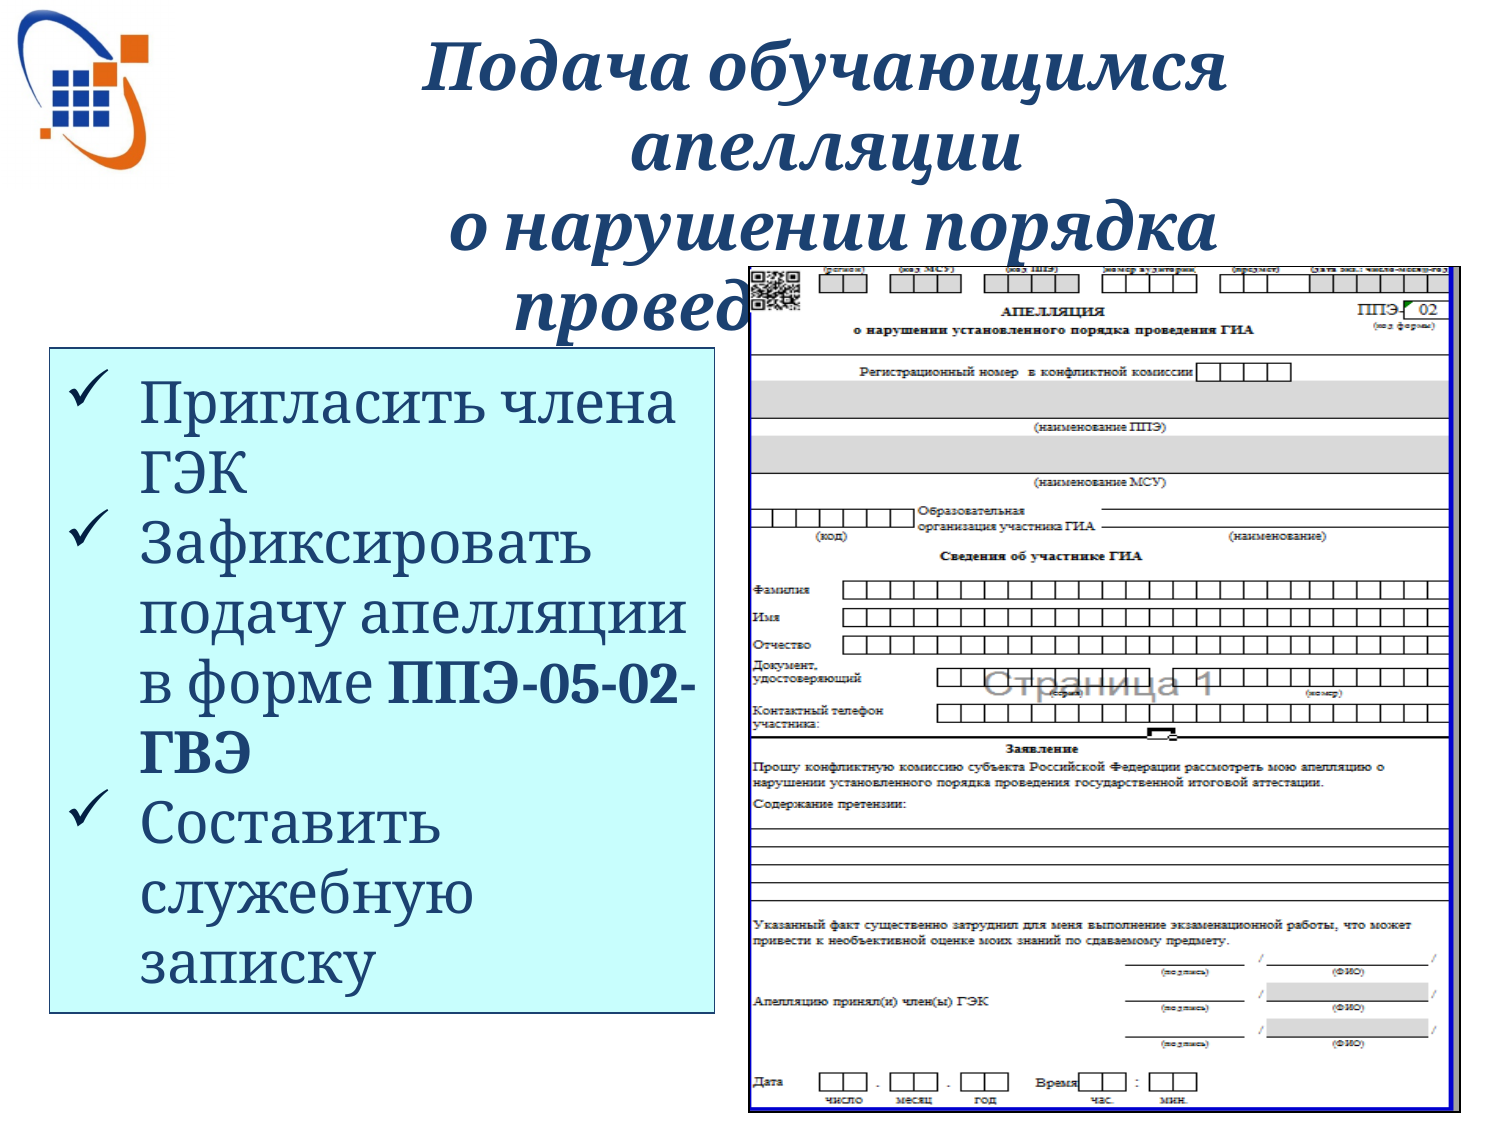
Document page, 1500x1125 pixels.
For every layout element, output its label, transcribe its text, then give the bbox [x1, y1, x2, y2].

text_box Пригласить члена ГЭК Зафиксировать подачу апелляции в форме ППЭ-05-02-ГВЭ Составить служебную записку [49, 347, 715, 1014]
picture [749, 266, 1460, 1112]
picture [17, 16, 159, 173]
text_box Подача обучающимся апелляции о нарушении порядка проведения ГИА-9 [206, 0, 1447, 367]
